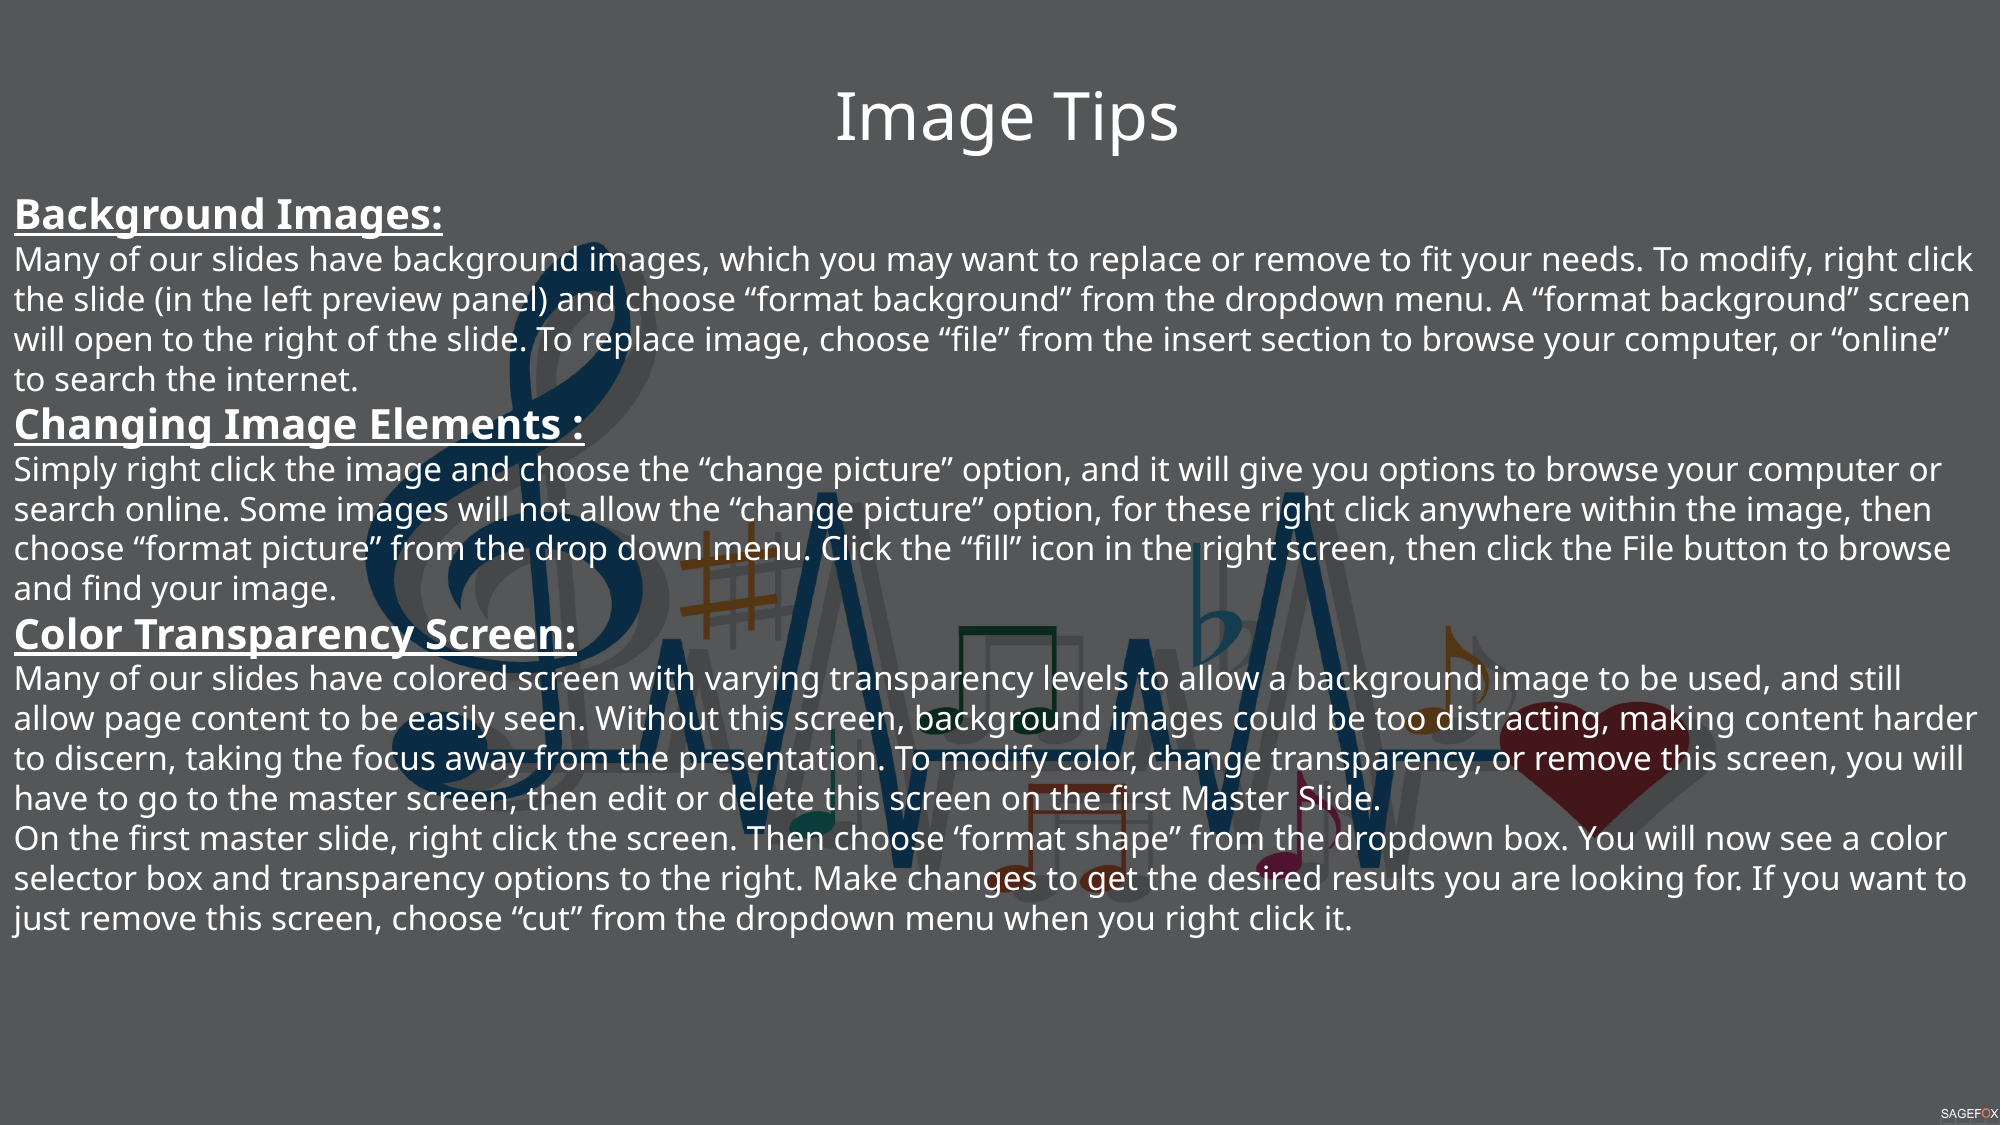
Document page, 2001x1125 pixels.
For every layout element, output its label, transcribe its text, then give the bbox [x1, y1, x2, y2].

text_box Background Images: Many of our slides have background images, which you may want to replace or remove to fit your needs. To modify, right click the slide (in the left preview panel) and choose “format background” from the dropdown menu. A “format background” screen will open to the right of the slide. To replace image, choose “file” from the insert section to browse your computer, or “online” to search the internet. Changing Image Elements : Simply right click the image and choose the “change picture” option, and it will give you options to browse your computer or search online. Some images will not allow the “change picture” option, for these right click anywhere within the image, then choose “format picture” from the drop down menu. Click the “fill” icon in the right screen, then click the File button to browse and find your image. Color Transparency Screen: Many of our slides have colored screen with varying transparency levels to allow a background image to be used, and still allow page content to be easily seen. Without this screen, background images could be too distracting, making content harder to discern, taking the focus away from the presentation. To modify color, change transparency, or remove this screen, you will have to go to the master screen, then edit or delete this screen on the first Master Slide. On the first master slide, right click the screen. Then choose ‘format shape” from the dropdown box. You will now see a color selector box and transparency options to the right. Make changes to get the desired results you are looking for. If you want to just remove this screen, choose “cut” from the dropdown menu when you right click it. [0, 0, 2000, 1125]
title Image Tips [597, 59, 1420, 177]
